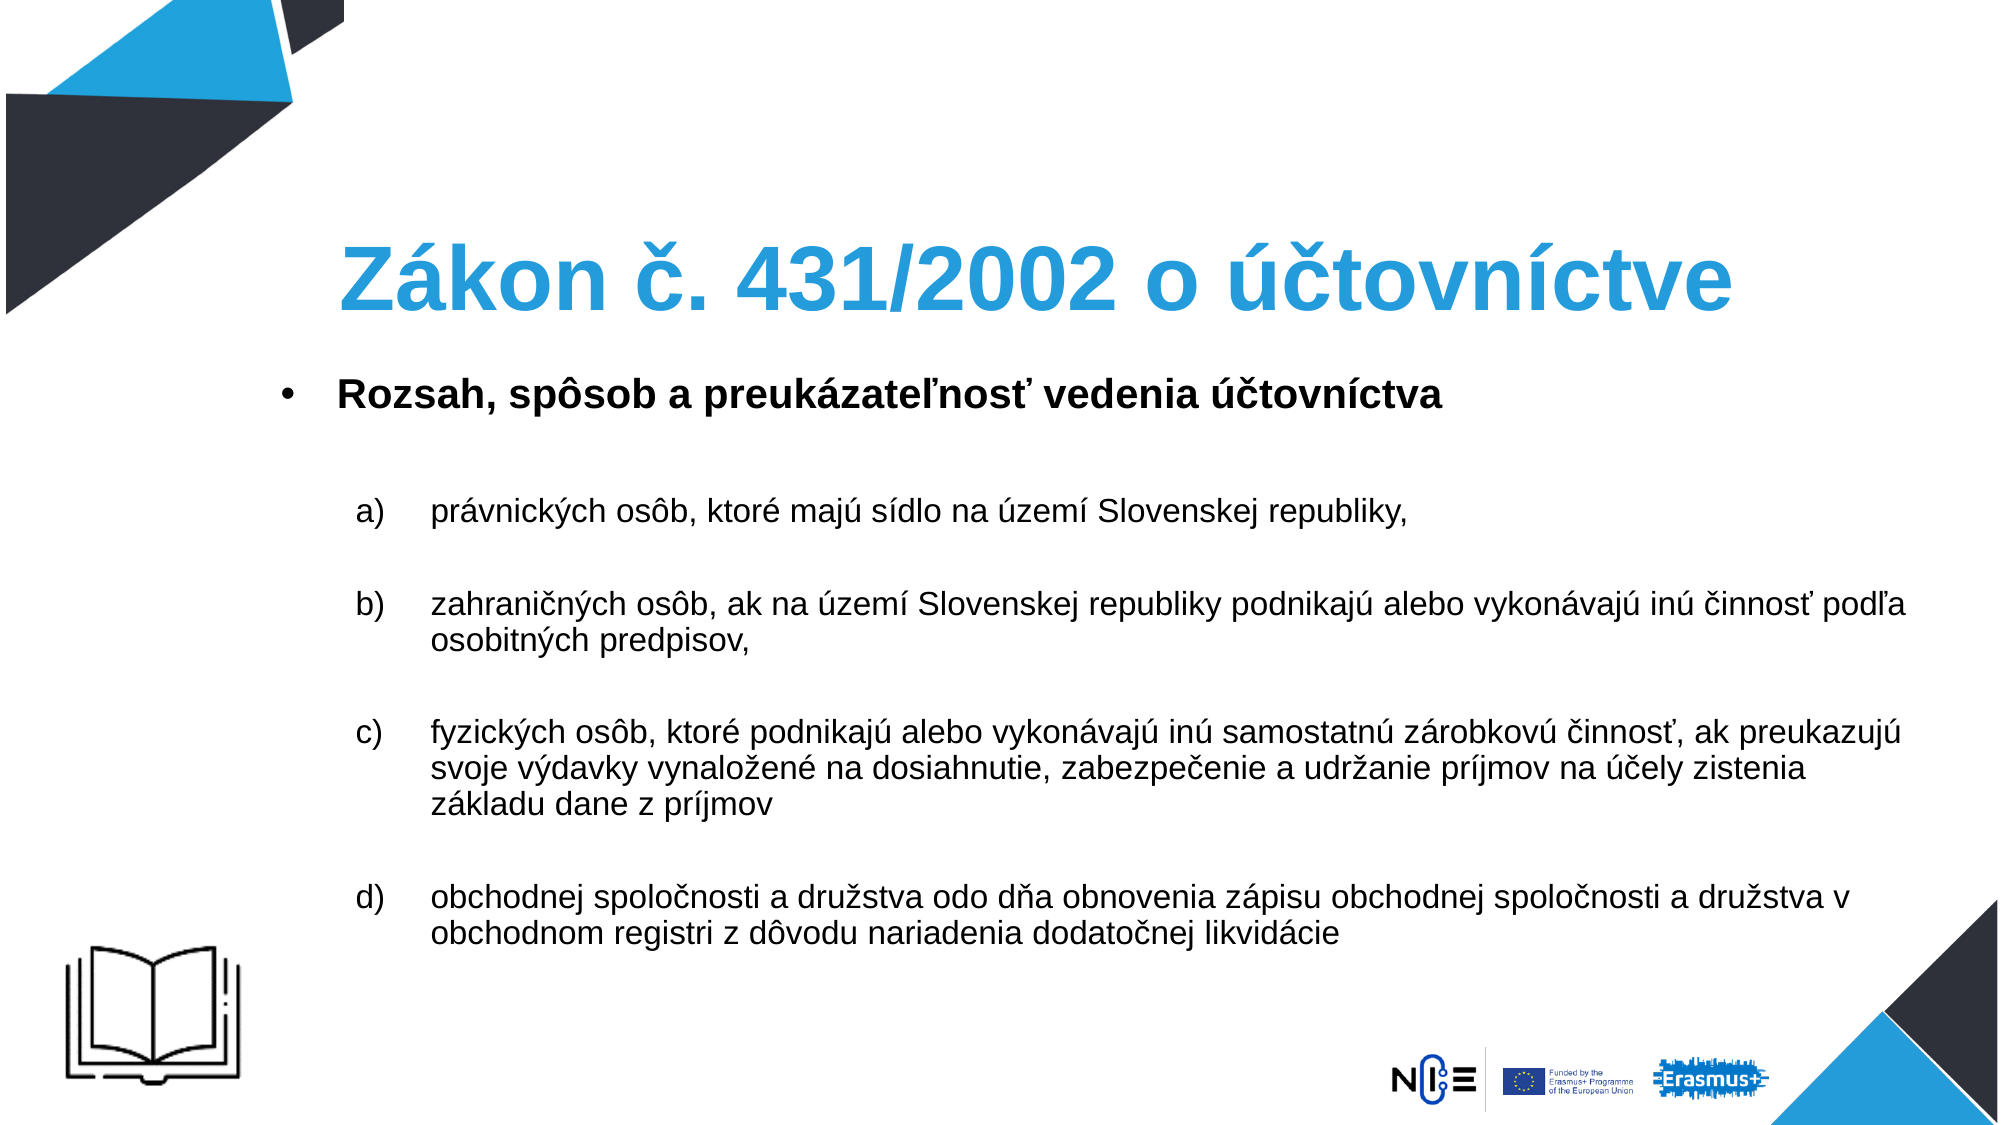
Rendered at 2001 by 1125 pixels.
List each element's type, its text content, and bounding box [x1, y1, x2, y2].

picture [6, 0, 344, 318]
subtitle Rozsah, spôsob a preukázateľnosť vedenia účtovníctva​ právnických osôb, ktoré majú sídlo na území Slovenskej republiky, ​ zahraničných osôb, ak na území Slovenskej republiky podnikajú alebo vykonávajú inú činnosť podľa osobitných predpisov, ​ fyzických osôb, ktoré podnikajú alebo vykonávajú inú samostatnú zárobkovú činnosť, ak preukazujú svoje výdavky vynaložené na dosiahnutie, zabezpečenie a udržanie príjmov na účely zistenia základu dane z príjmov ​ obchodnej spoločnosti a družstva odo dňa obnovenia zápisu obchodnej spoločnosti a družstva v obchodnom registri z dôvodu nariadenia dodatočnej likvidácie​​ [265, 365, 1937, 1080]
title Zákon č. 431/2002 o účtovníctve [324, 199, 1825, 338]
picture [63, 938, 246, 1091]
picture [1375, 895, 2000, 1125]
